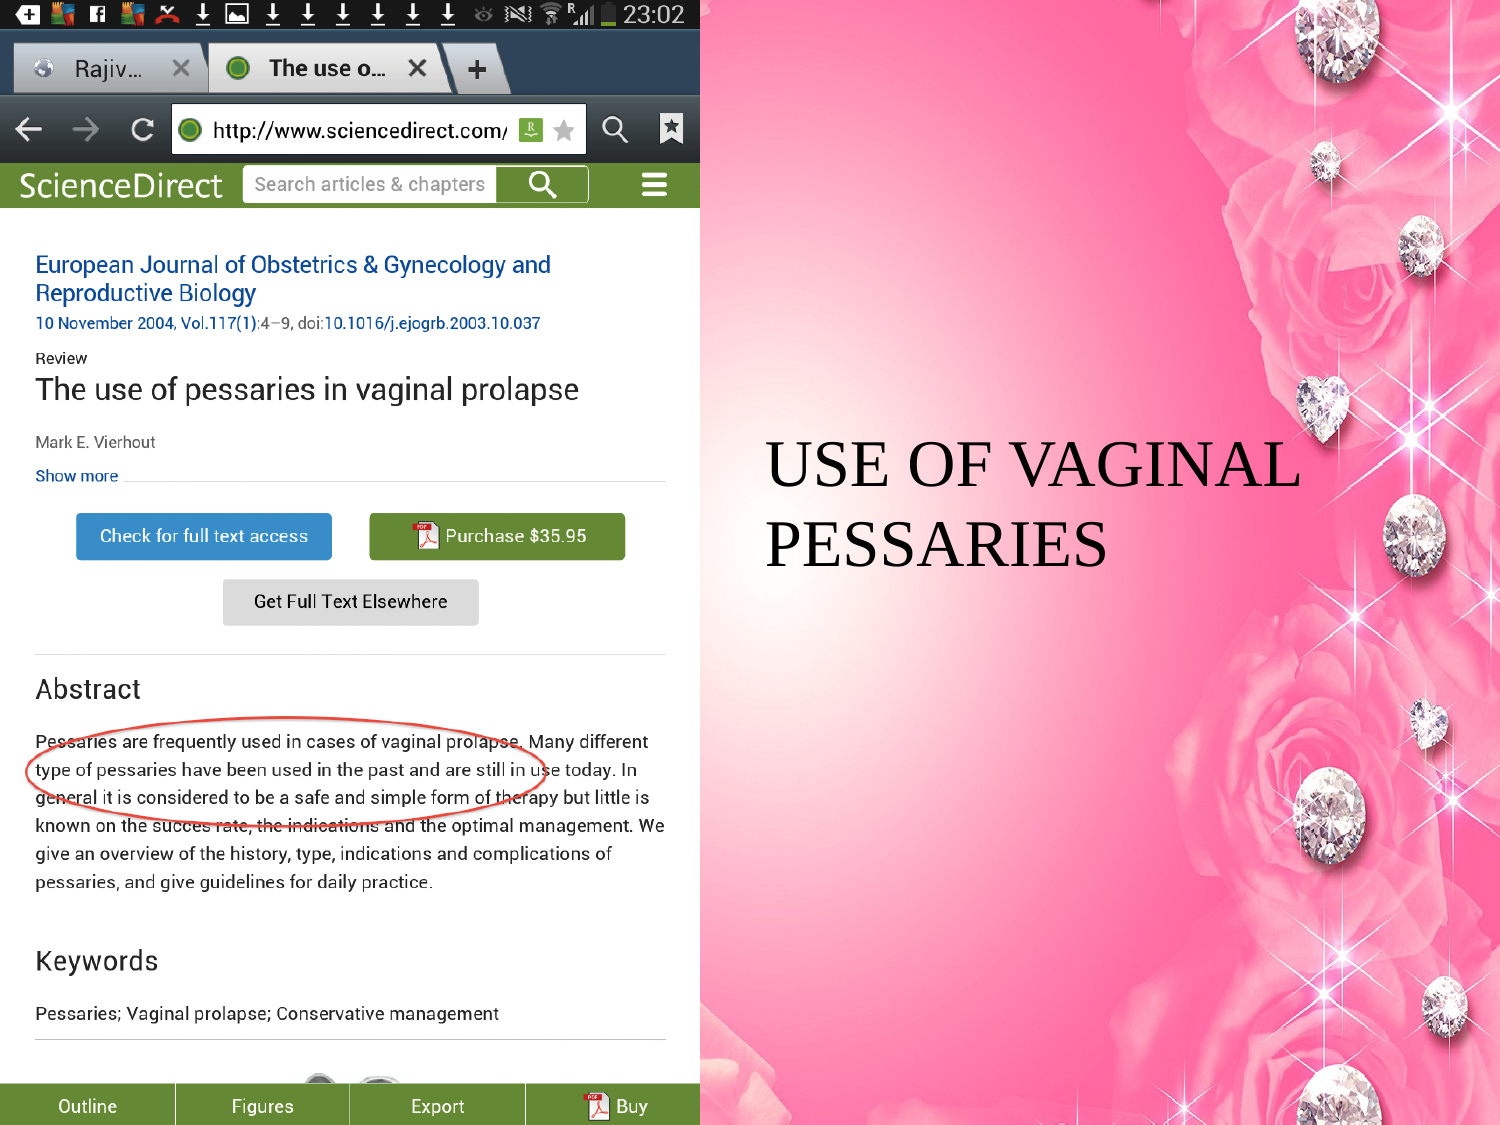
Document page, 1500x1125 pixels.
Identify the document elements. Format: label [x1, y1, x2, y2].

picture [701, 0, 1500, 1125]
list [0, 0, 701, 1125]
